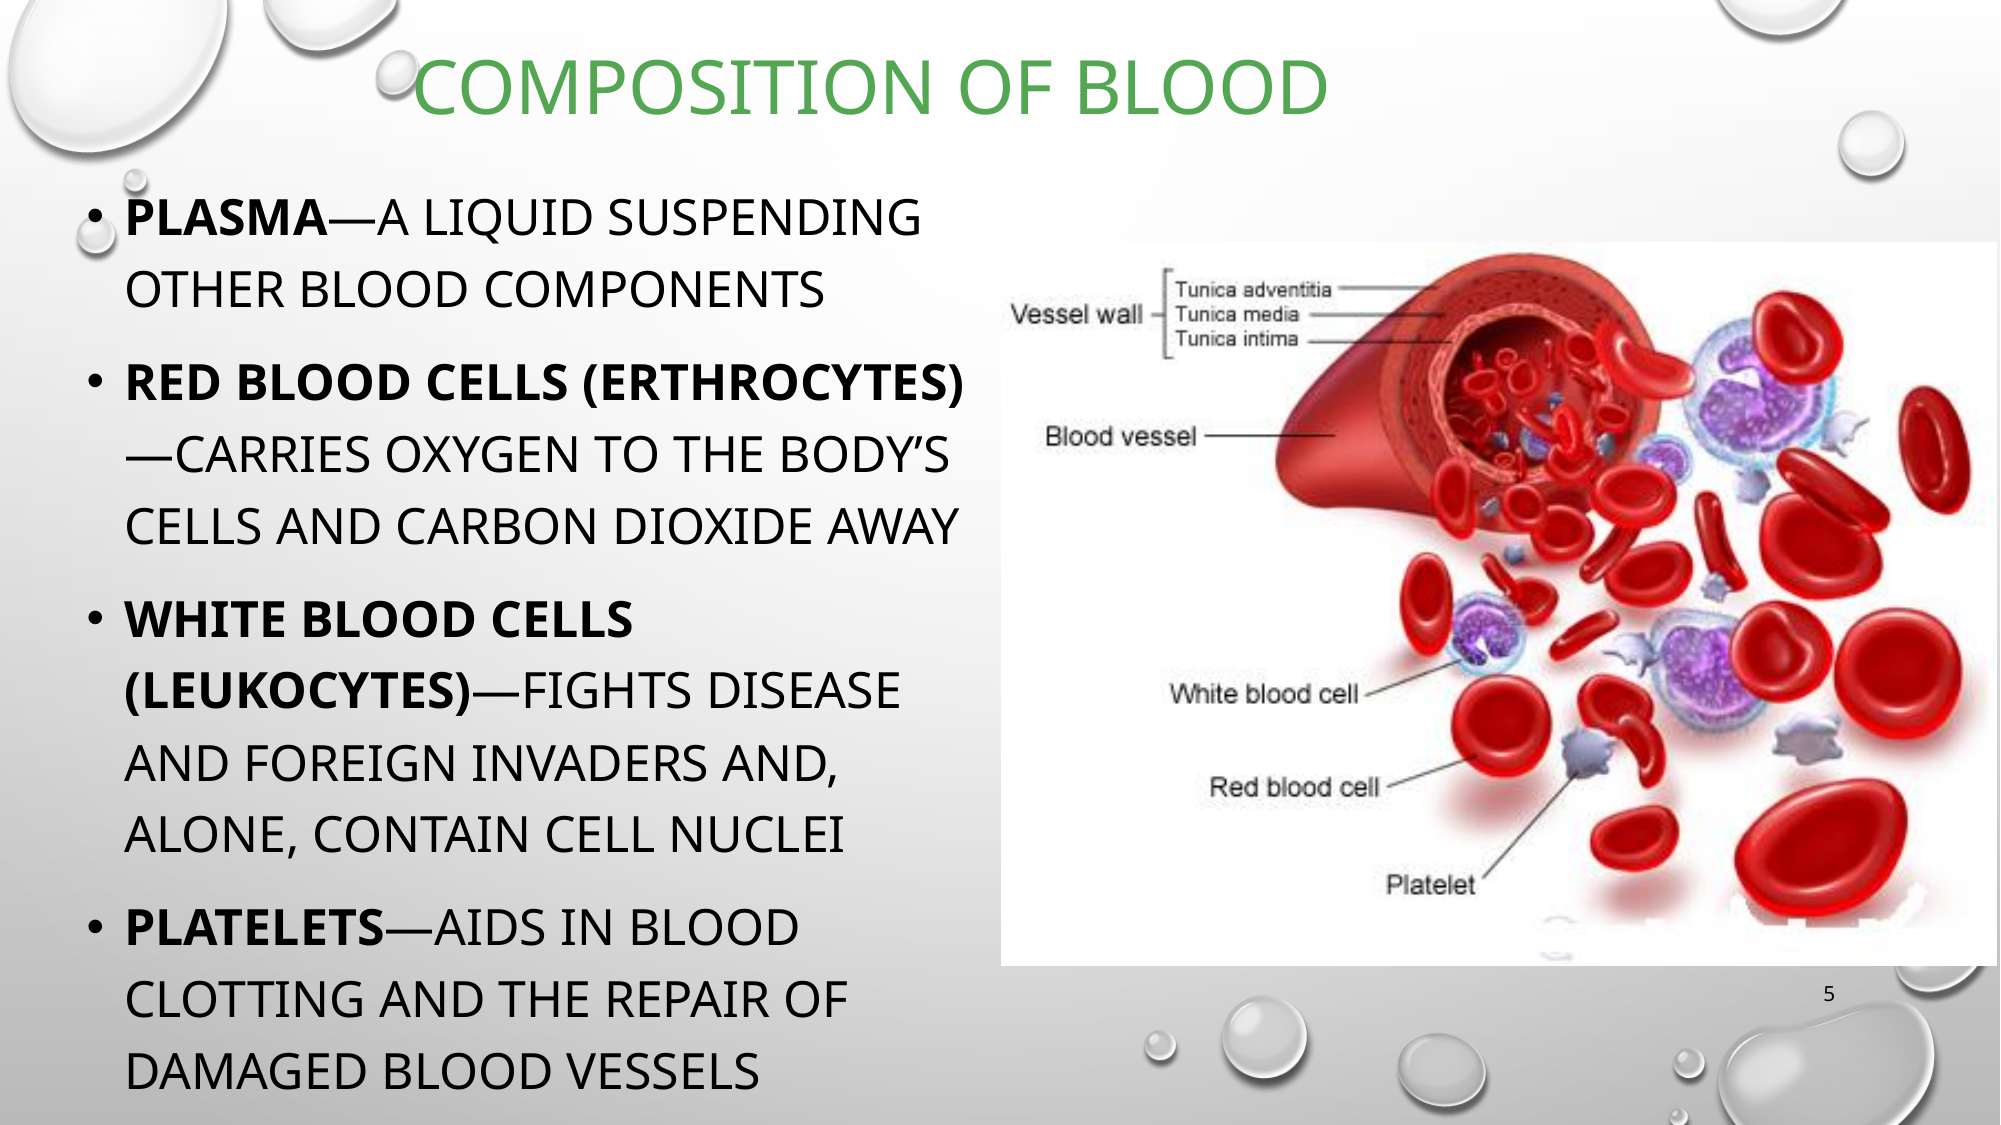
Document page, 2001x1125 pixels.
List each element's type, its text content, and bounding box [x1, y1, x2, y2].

list Plasma—a liquid suspending other blood components Red blood cells (Erthrocytes)—carries oxygen to the body’s cells and carbon dioxide away White blood cells (Leukocytes)—fights disease and foreign invaders and, alone, contain cell nuclei Platelets—aids in blood clotting and the repair of damaged blood vessels [71, 165, 1003, 1125]
slide_number 5 [1724, 975, 1851, 1025]
picture [0, 0, 2000, 1125]
title Composition of Blood [387, 15, 1375, 166]
